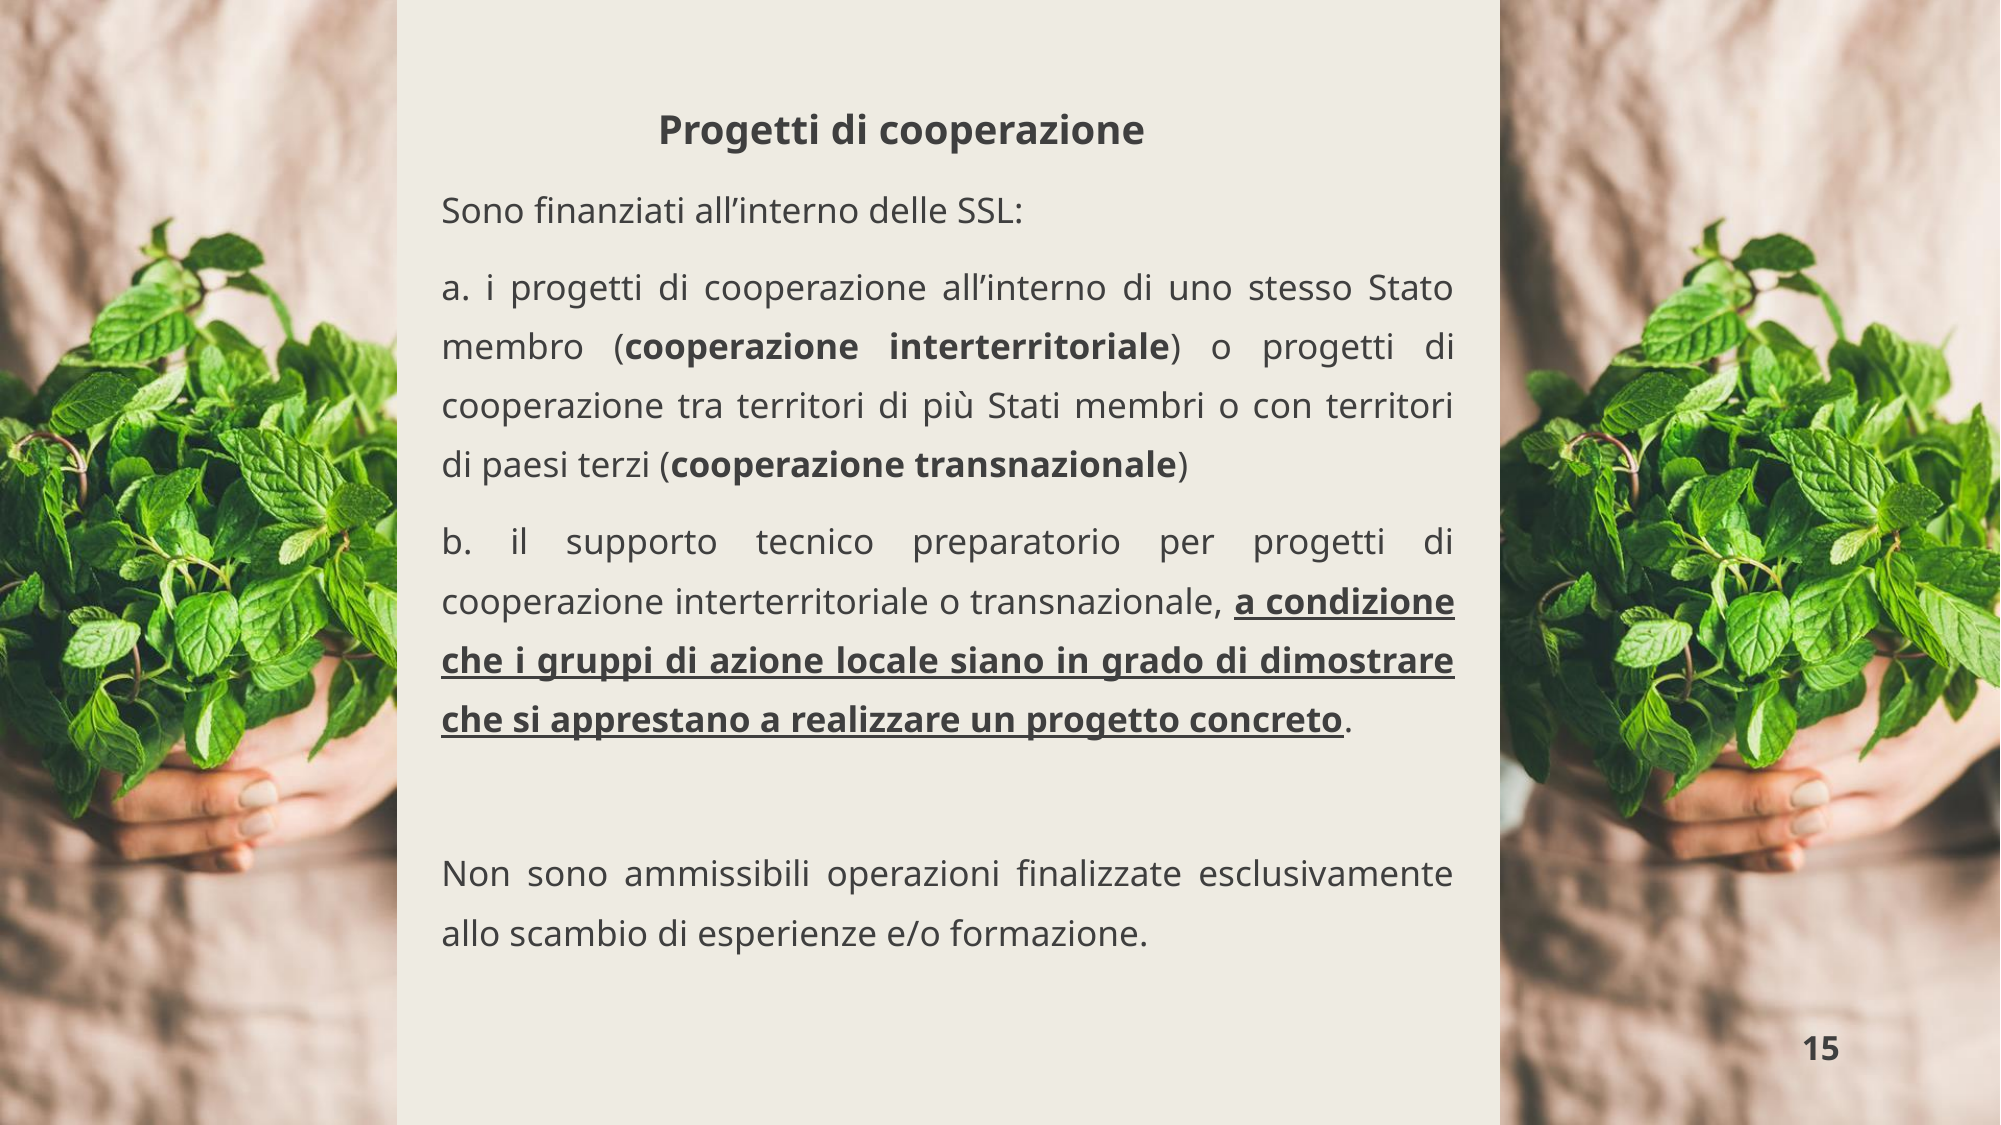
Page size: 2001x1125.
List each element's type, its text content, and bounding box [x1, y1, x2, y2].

picture [1499, 0, 2000, 1125]
title Progetti di cooperazione [401, 71, 1494, 168]
list Sono finanziati all’interno delle SSL: a. i progetti di cooperazione all’interno di uno stesso Stato membro (cooperazione interterritoriale) o progetti di cooperazione tra territori di più Stati membri o con territori di paesi terzi (cooperazione transnazionale) b. il supporto tecnico preparatorio per progetti di cooperazione interterritoriale o transnazionale, a condizione che i gruppi di azione locale siano in grado di dimostrare che si apprestano a realizzare un progetto concreto. Non sono ammissibili operazioni finalizzate esclusivamente allo scambio di esperienze e/o formazione. [423, 152, 1474, 1034]
picture [0, 0, 397, 1125]
